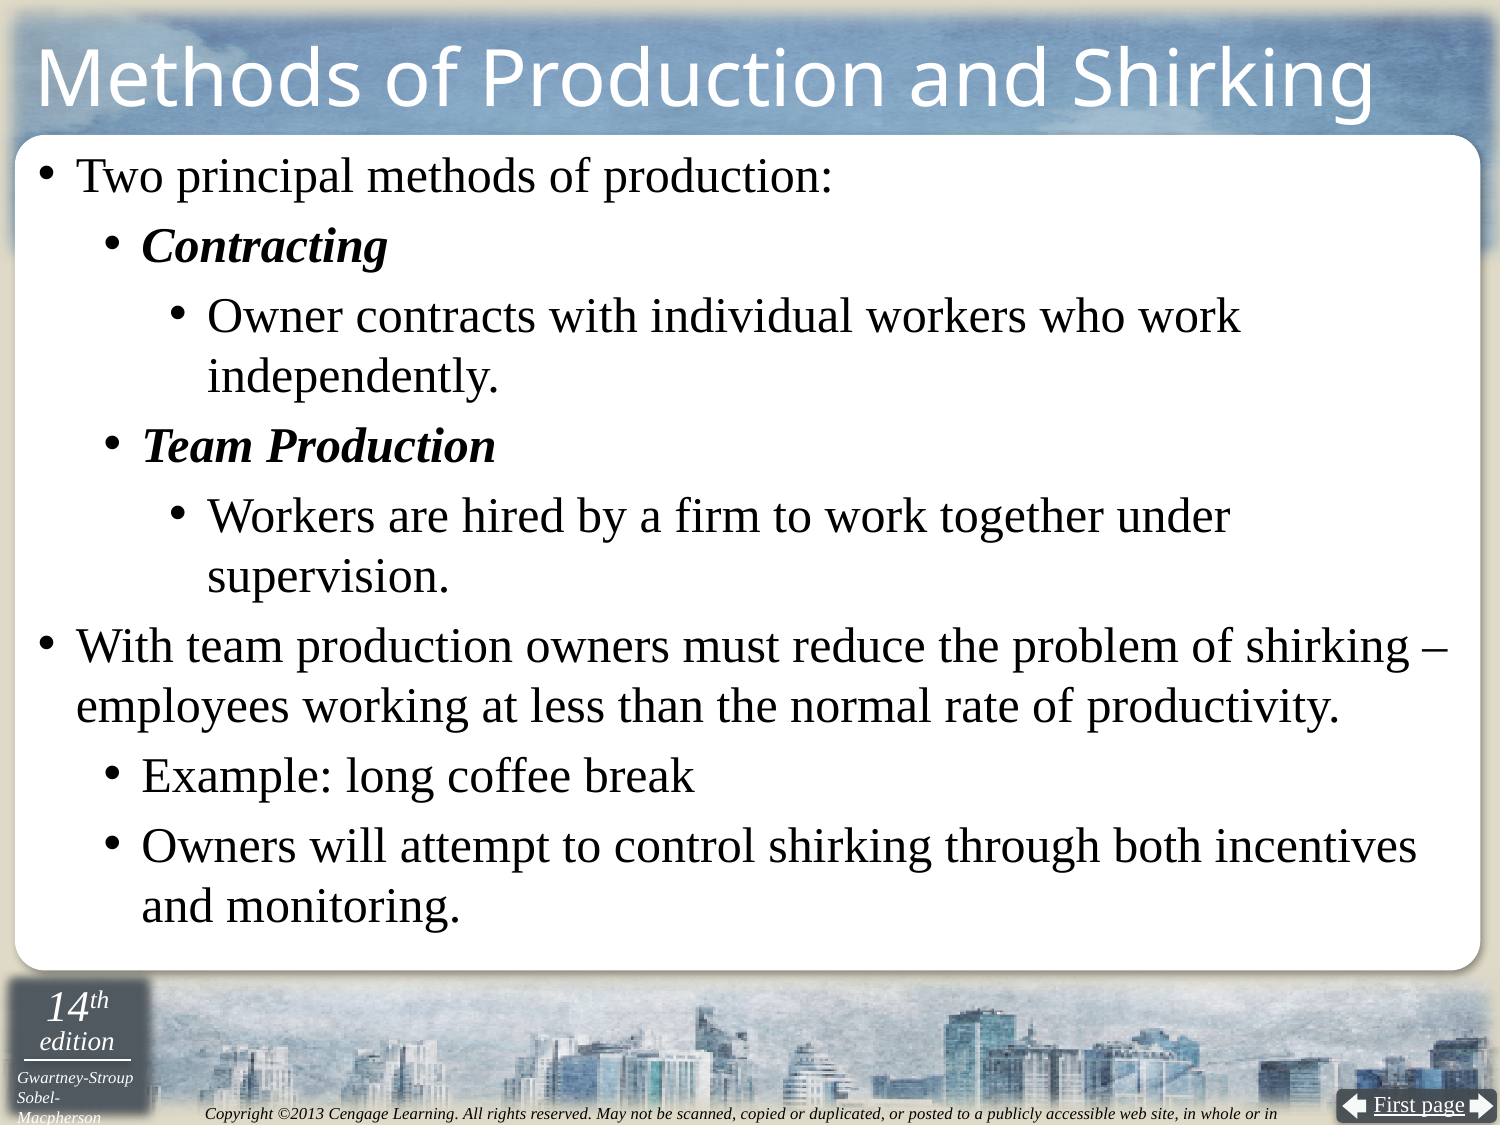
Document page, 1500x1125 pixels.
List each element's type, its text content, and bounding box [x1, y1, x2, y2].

text_box [14, 143, 23, 963]
list Two principal methods of production: Contracting Owner contracts with individual workers who work independently. Team Production Workers are hired by a firm to work together under supervision. With team production owners must reduce the problem of shirking – employees working at less than the normal rate of productivity. Example: long coffee break Owners will attempt to control shirking through both incentives and monitoring. [23, 135, 1481, 993]
text_box Methods of Production and Shirking [19, 19, 1481, 143]
picture [153, 994, 1479, 1091]
